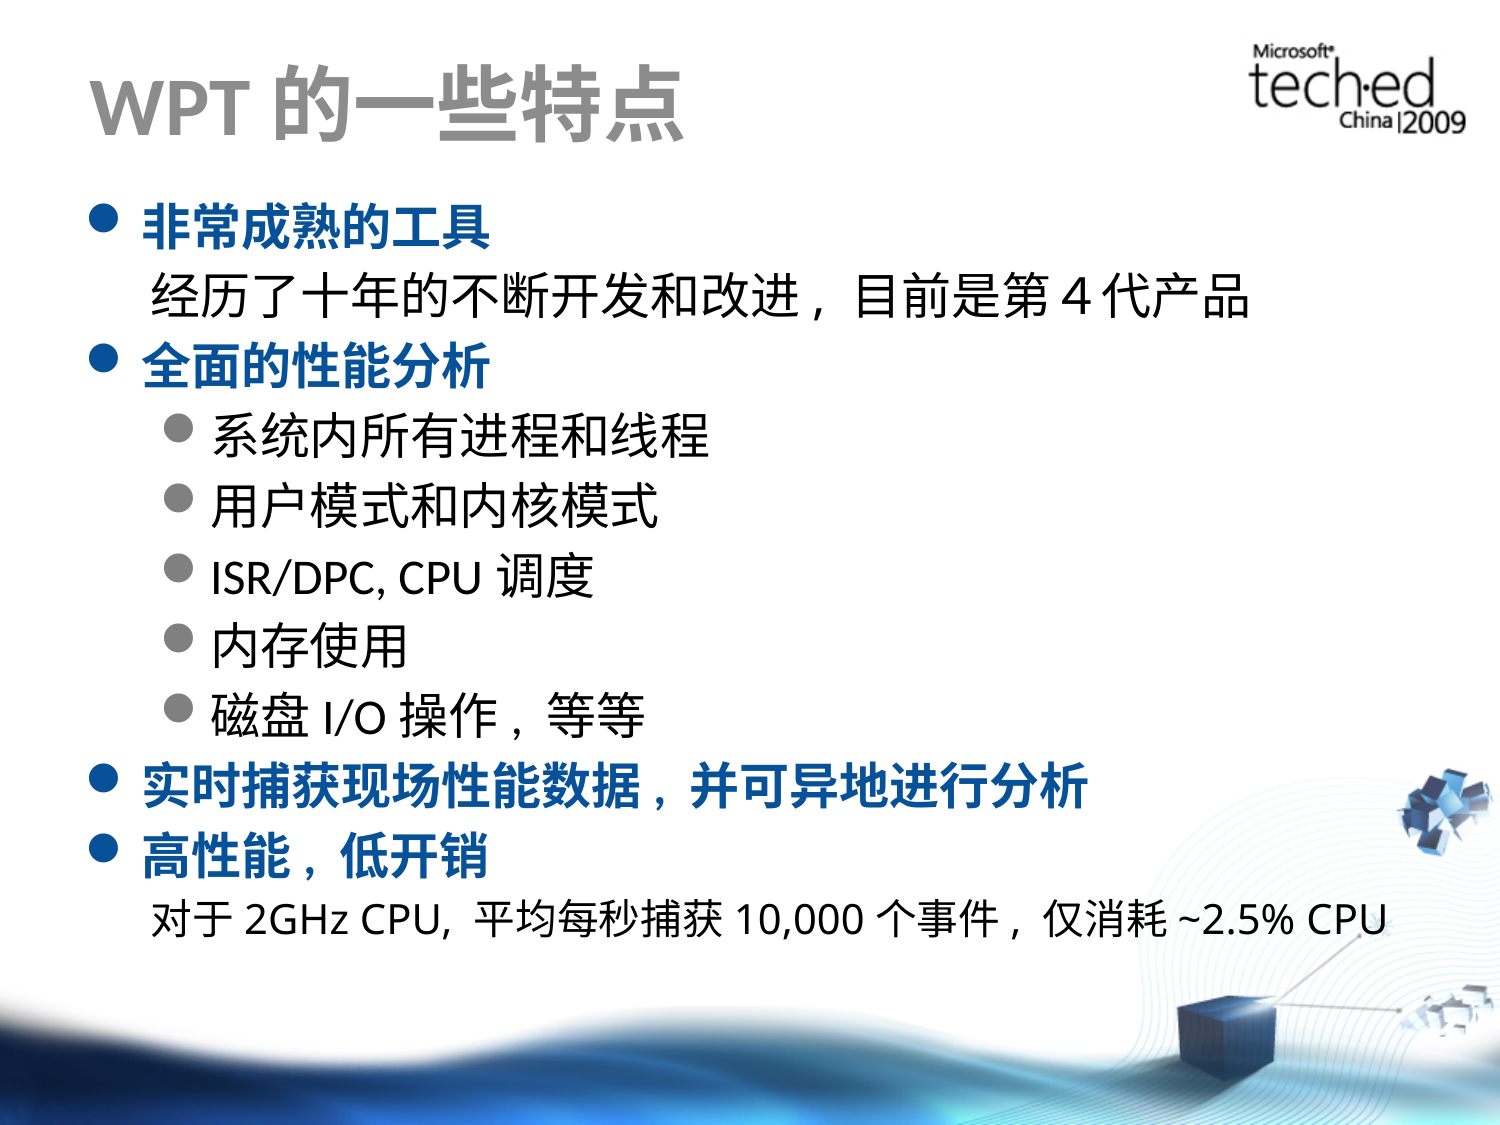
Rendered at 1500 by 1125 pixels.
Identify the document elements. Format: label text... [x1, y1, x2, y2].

list 非常成熟的工具 经历了十年的不断开发和改进, 目前是第４代产品 全面的性能分析 系统内所有进程和线程 用户模式和内核模式 ISR/DPC, CPU调度 内存使用 磁盘I/O操作, 等等 实时捕获现场性能数据, 并可异地进行分析 高性能, 低开销 对于2GHz CPU, 平均每秒捕获10,000个事件, 仅消耗~2.5% CPU [70, 187, 1421, 1055]
picture [0, 0, 1500, 1125]
title WPT的一些特点 [75, 45, 1425, 233]
